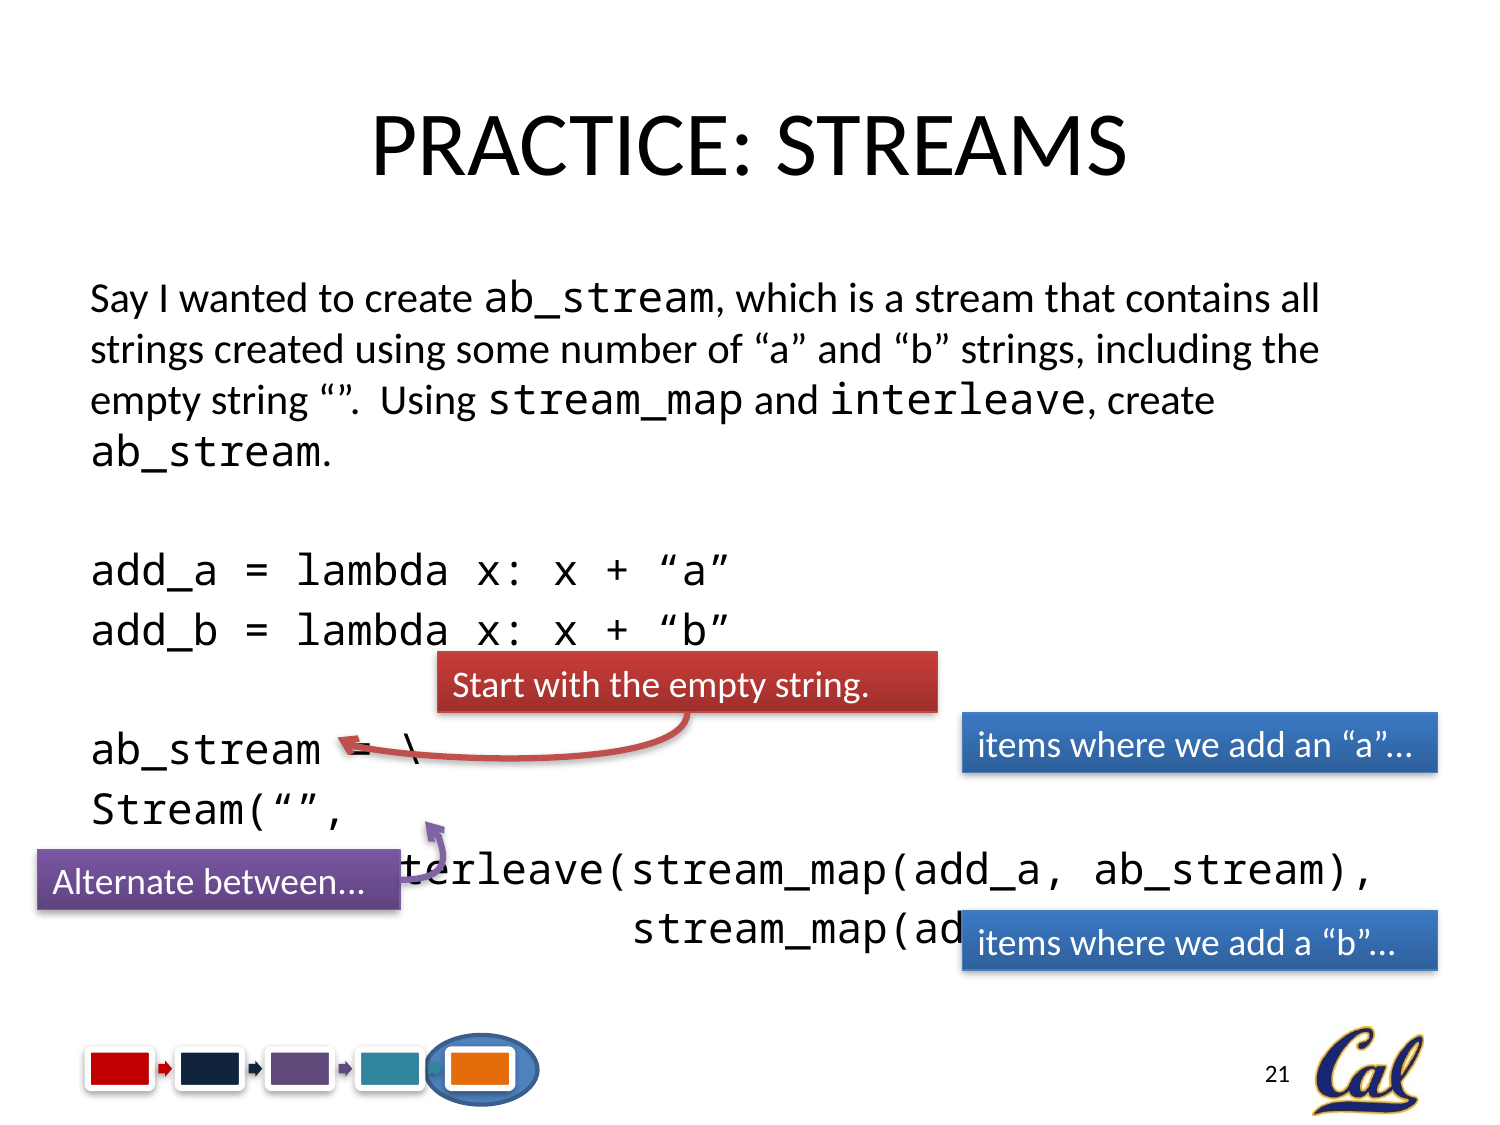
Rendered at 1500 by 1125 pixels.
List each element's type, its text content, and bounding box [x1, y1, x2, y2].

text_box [337, 651, 938, 738]
title Practice: Streams [75, 45, 1425, 233]
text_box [37, 821, 426, 911]
list Say I wanted to create ab_stream, which is a stream that contains all strings created using some number of “a” and “b” strings, including the empty string “”. Using stream_map and interleave, create ab_stream. add_a = lambda x: x + “a” add_b = lambda x: x + “b” ab_stream = \ Stream(“”, lambda: interleave(stream_map(add_a, ab_stream), stream_map(add_b, ab_stream))) [75, 262, 1425, 1005]
text_box items where we add a “b”... [962, 910, 1438, 971]
picture [1312, 1026, 1424, 1116]
text_box items where we add an “a”... [962, 712, 1438, 773]
